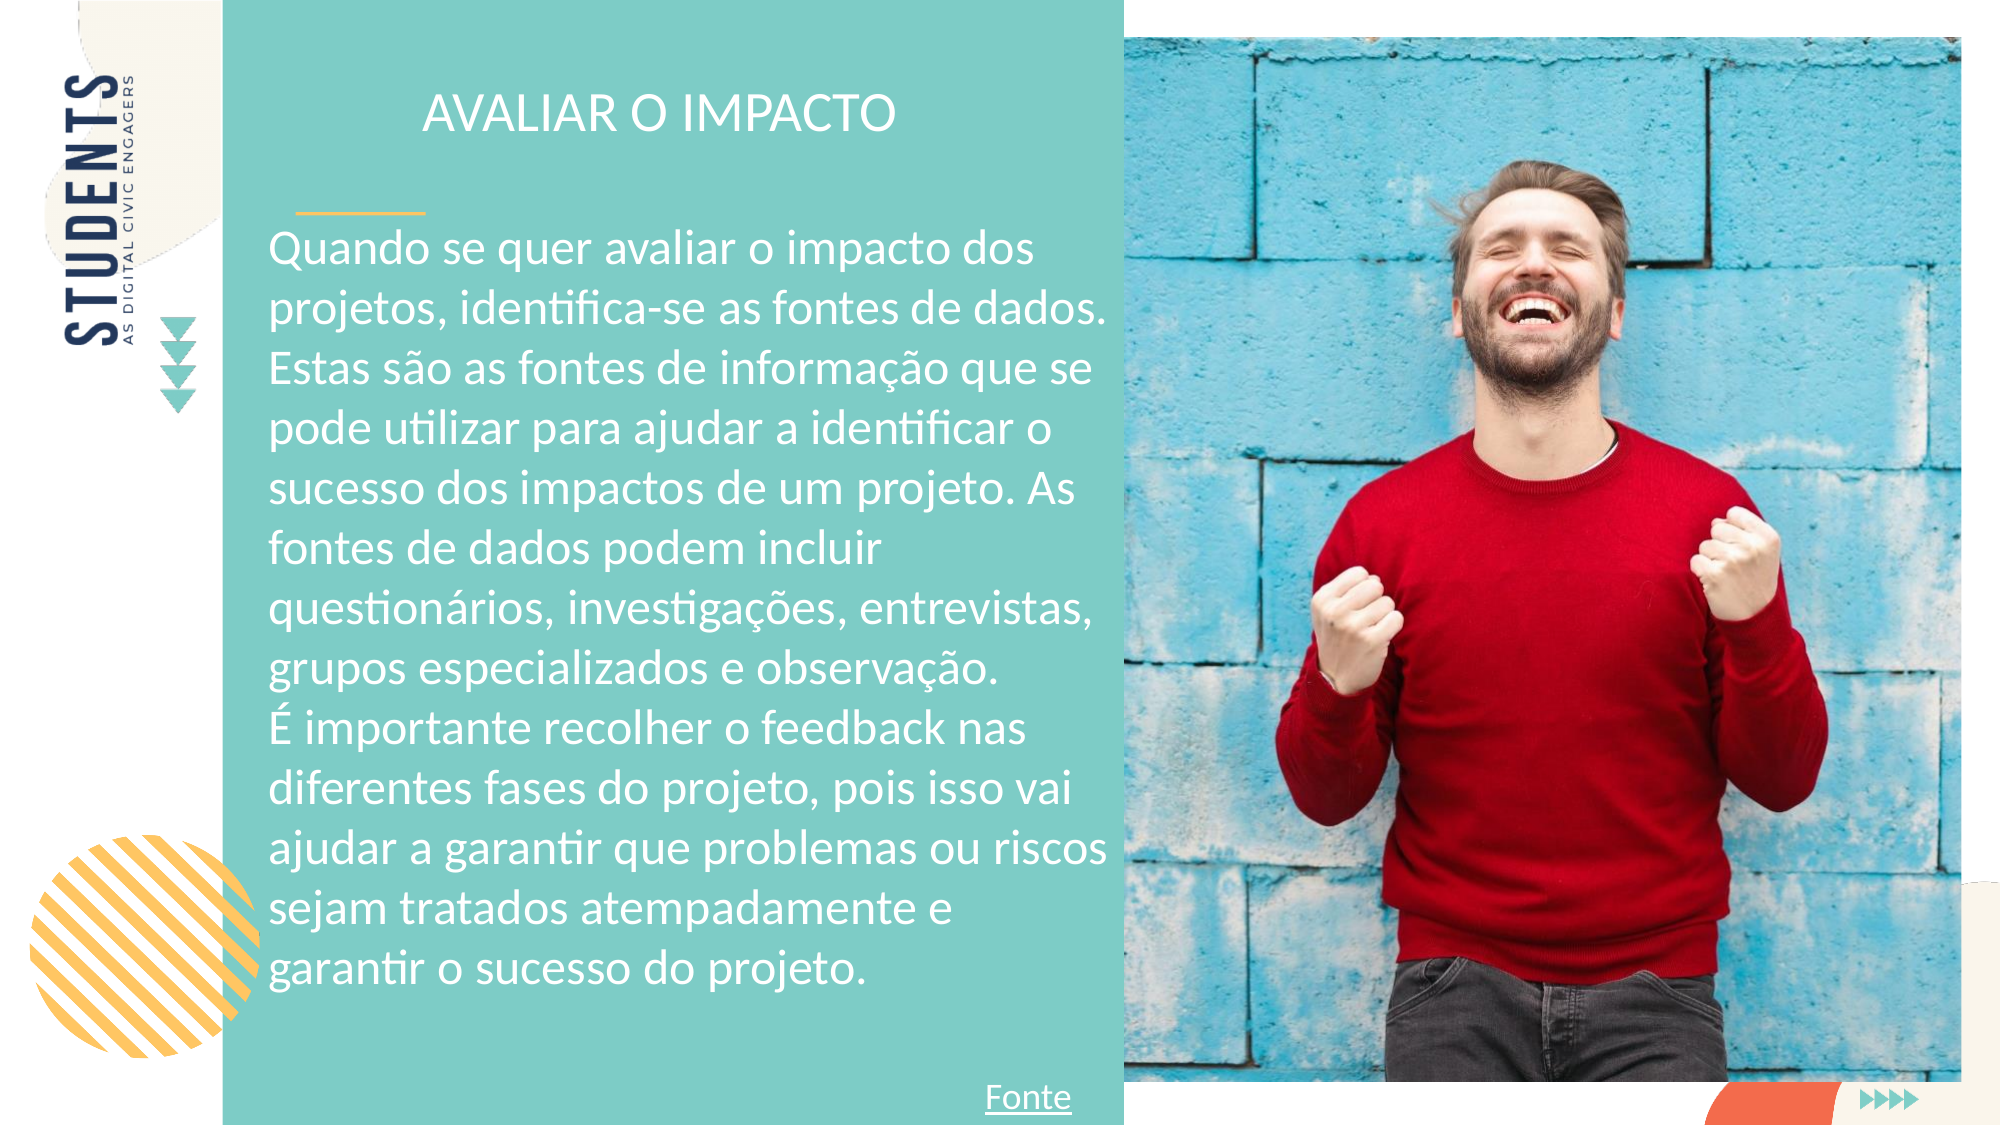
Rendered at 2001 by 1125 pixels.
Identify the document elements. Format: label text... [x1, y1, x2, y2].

picture [45, 1, 220, 346]
picture [143, 308, 214, 417]
picture [1124, 37, 2000, 1125]
text_box Quando se quer avaliar o impacto dos projetos, identifica-se as fontes de dados. Estas são as fontes de informação que se pode utilizar para ajudar a identificar o sucesso dos impactos de um projeto. As fontes de dados podem incluir questionários, investigações, entrevistas, grupos especializados e observação. É importante recolher o feedback nas diferentes fases do projeto, pois isso vai ajudar a garantir que problemas ou riscos sejam tratados atempadamente e garantir o sucesso do projeto. [253, 207, 1124, 1002]
text_box Fonte [970, 1064, 1278, 1125]
picture [12, 835, 260, 1082]
list AVALIAR O IMPACTO [253, 74, 1067, 152]
